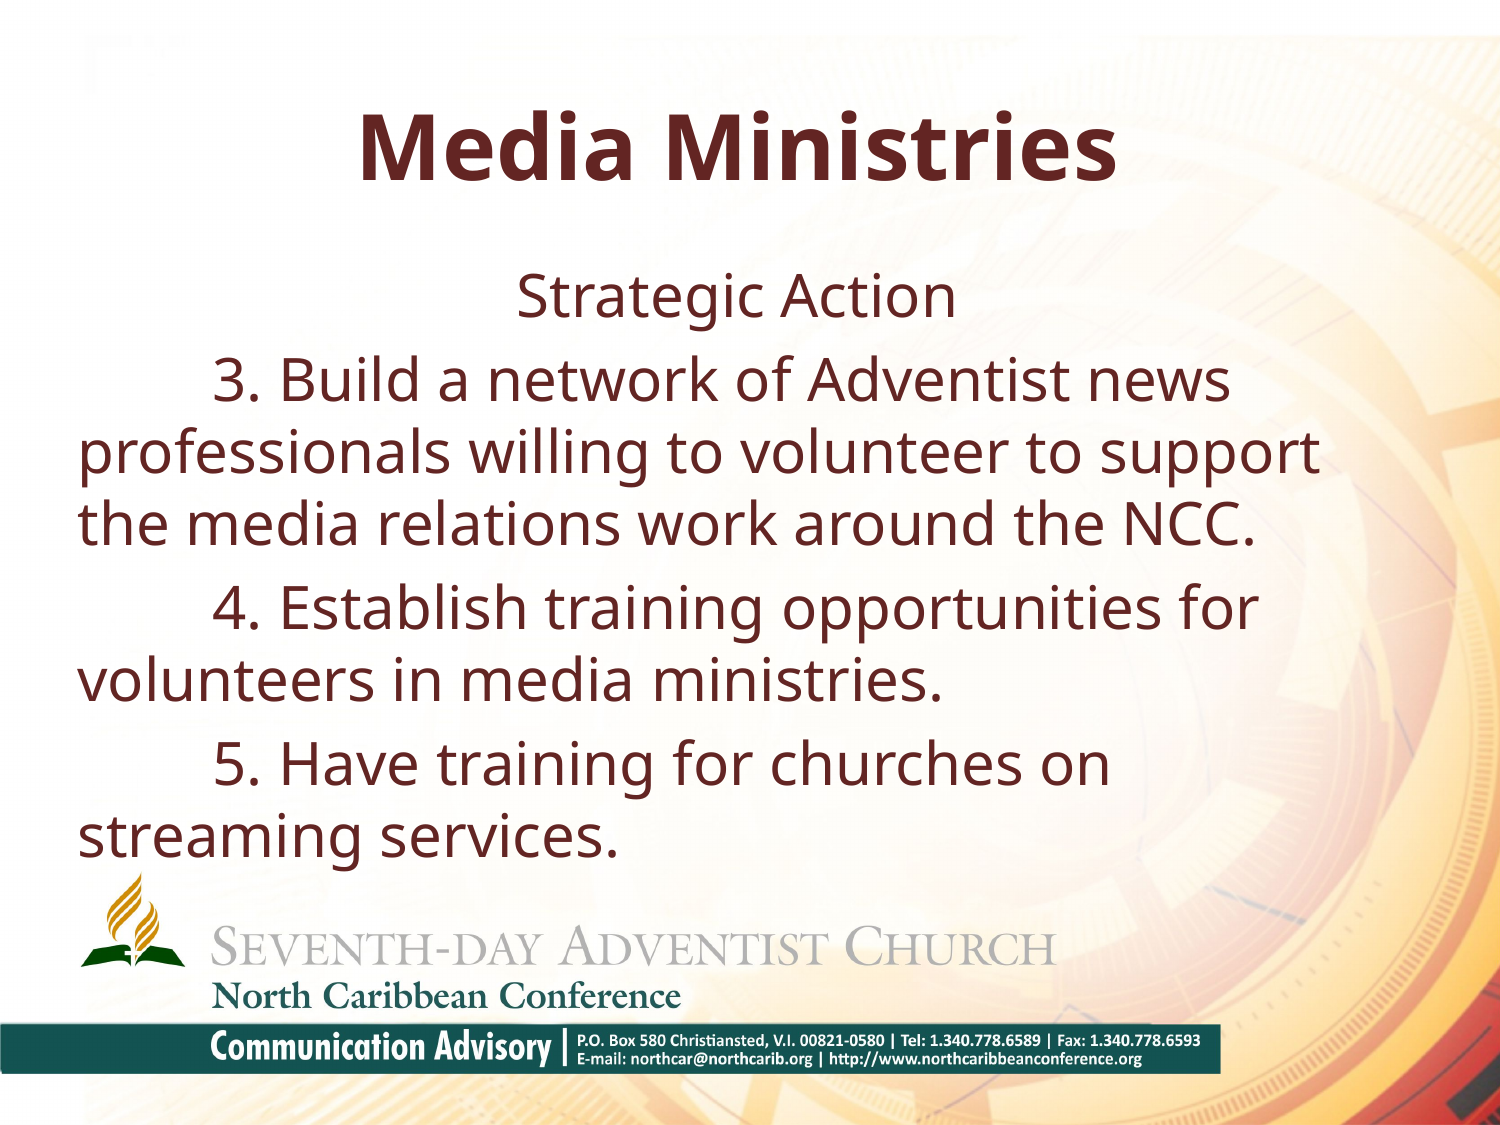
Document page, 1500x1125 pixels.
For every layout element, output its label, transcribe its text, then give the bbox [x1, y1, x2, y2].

picture [0, 0, 1500, 1125]
title Media Ministries [62, 50, 1413, 238]
list Strategic Action 3. Build a network of Adventist news professionals willing to volunteer to support the media relations work around the NCC. 4. Establish training opportunities for volunteers in media ministries. 5. Have training for churches on streaming services. [62, 249, 1413, 888]
